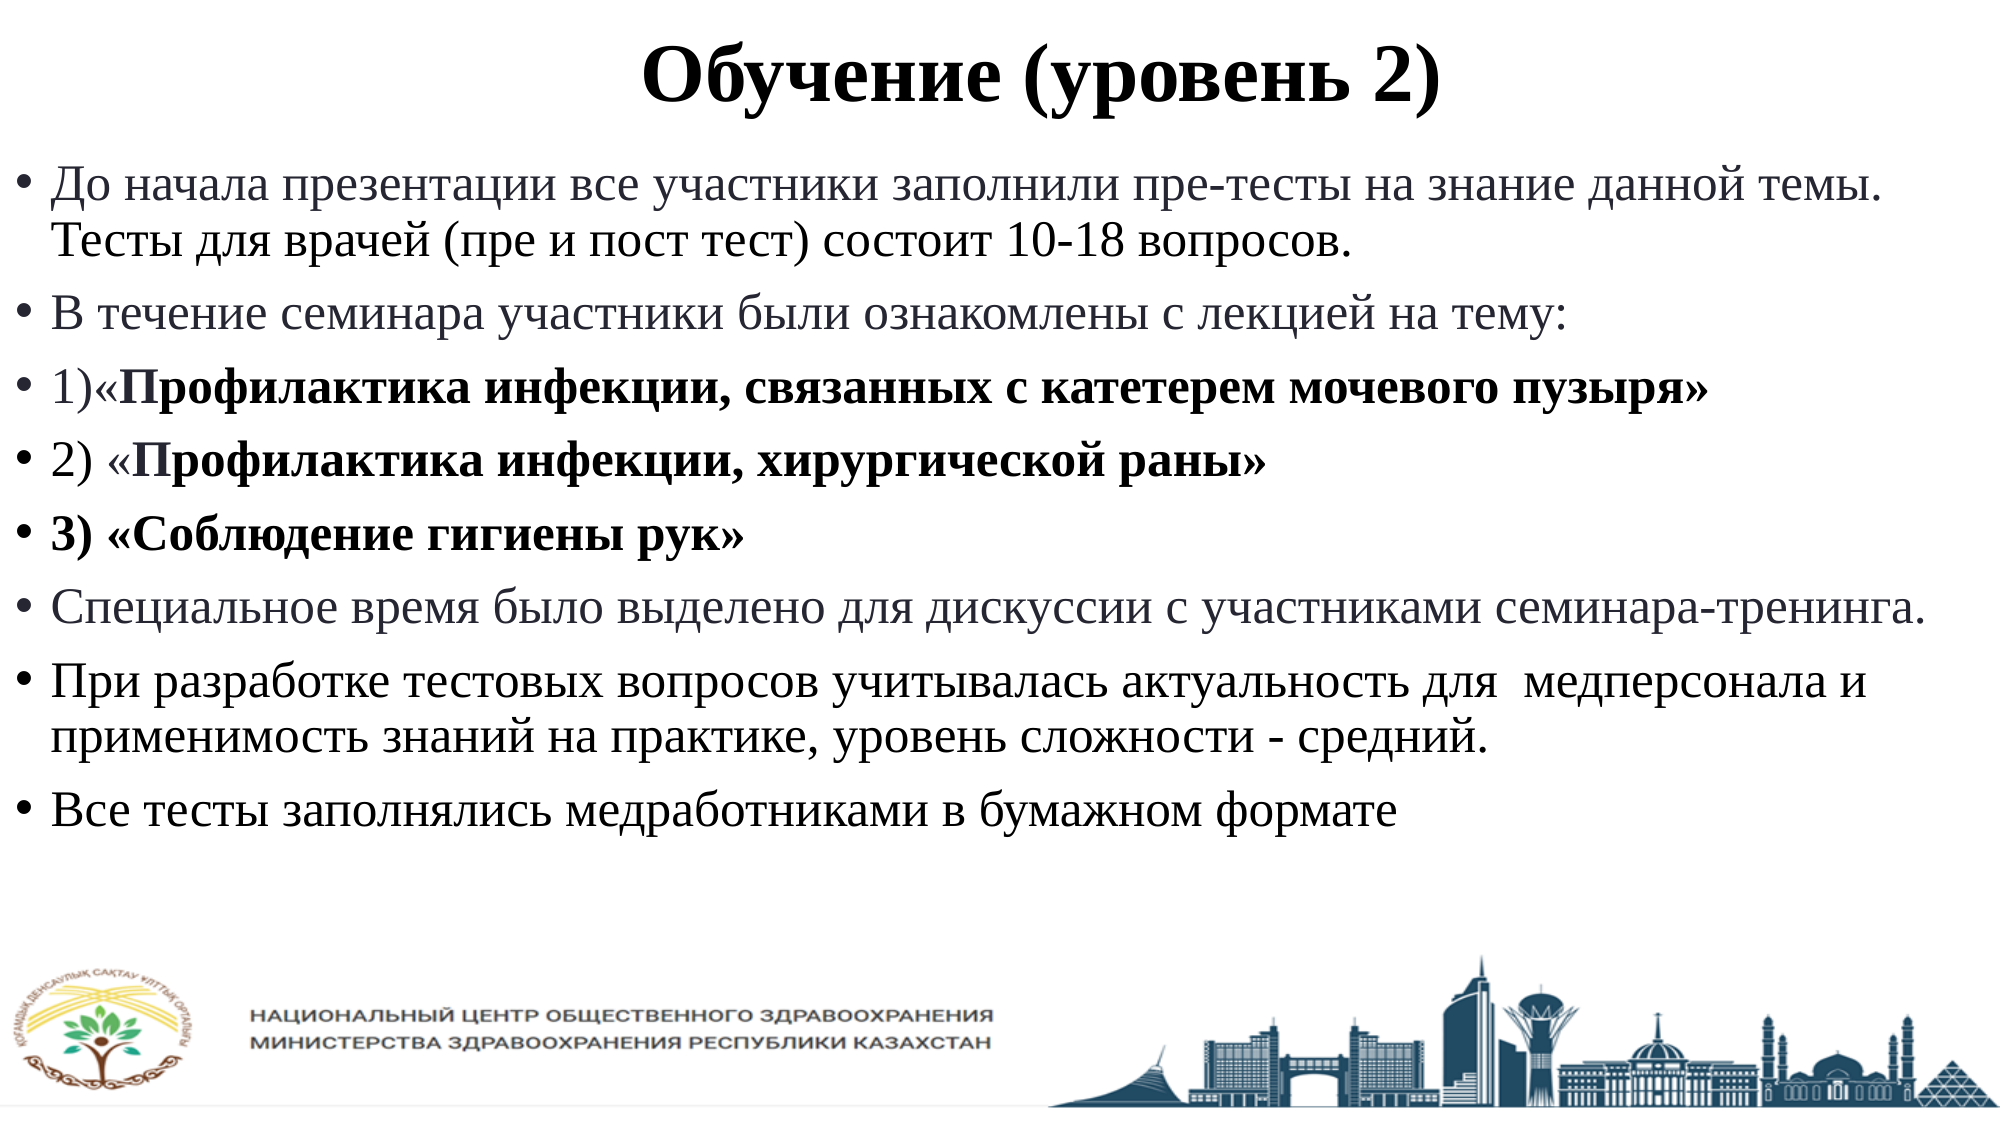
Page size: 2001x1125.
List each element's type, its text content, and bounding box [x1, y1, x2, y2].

title Обучение (уровень 2) [0, 0, 2000, 149]
list До начала презентации все участники заполнили пре-тесты на знание данной темы. Тесты для врачей (пре и пост тест) состоит 10-18 вопросов. В течение семинара участники были ознакомлены с лекцией на тему: 1)«Профилактика инфекции, связанных с катетерем мочевого пузыря» 2) «Профилактика инфекции, хирургической раны» 3) «Соблюдение гигиены рук» Специальное время было выделено для дискуссии с участниками семинара-тренинга. При разработке тестовых вопросов учитывалась актуальность для медперсонала и применимость знаний на практике, уровень сложности - средний. Все тесты заполнялись медработниками в бумажном формате [0, 149, 2000, 858]
picture [0, 954, 2000, 1125]
